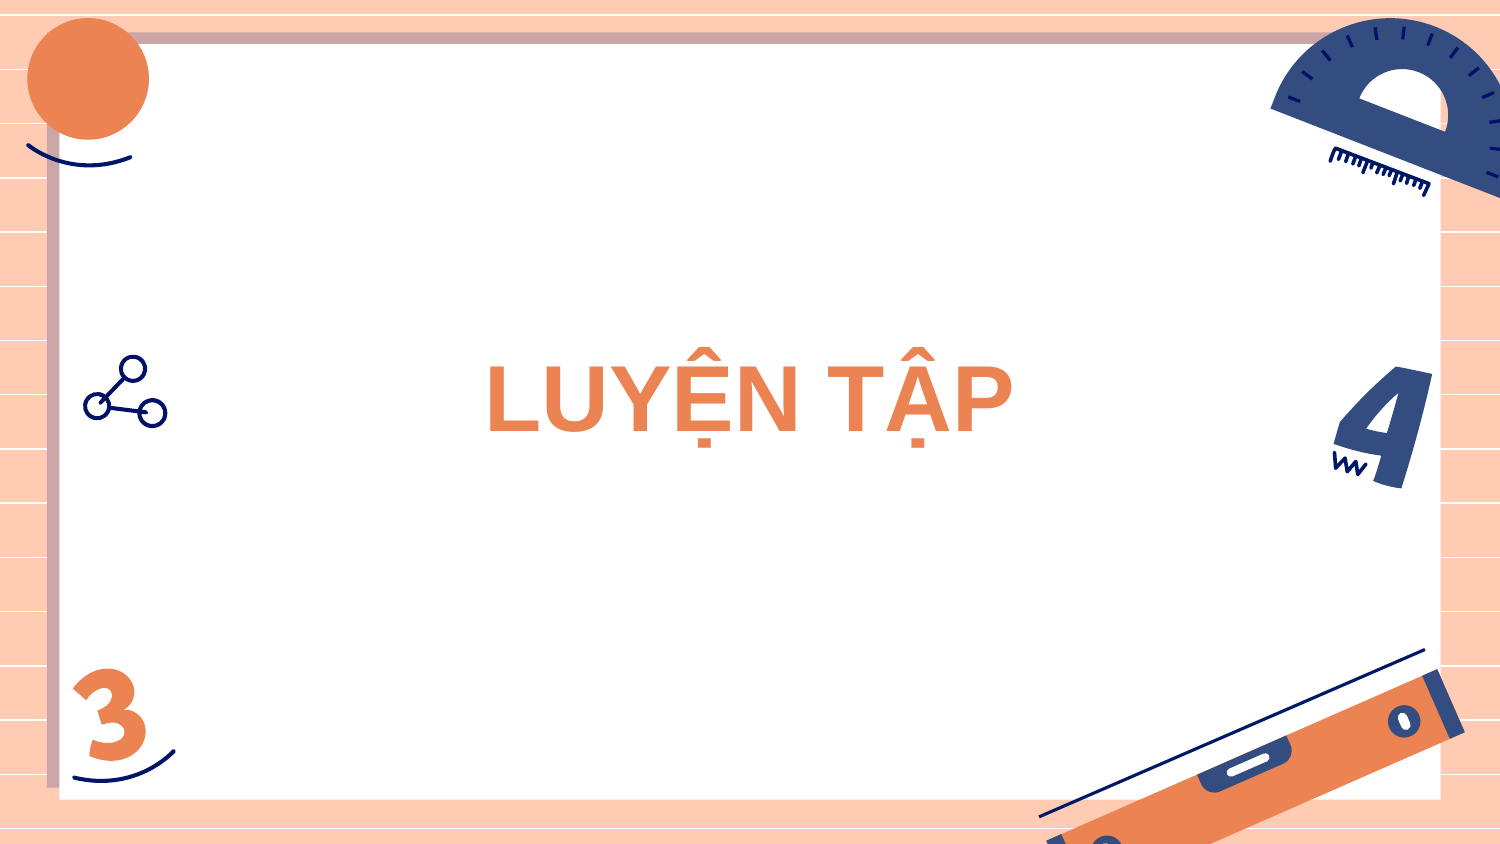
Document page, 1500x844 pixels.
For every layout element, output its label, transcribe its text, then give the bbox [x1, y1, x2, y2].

title LUYỆN TẬP [210, 327, 1290, 460]
